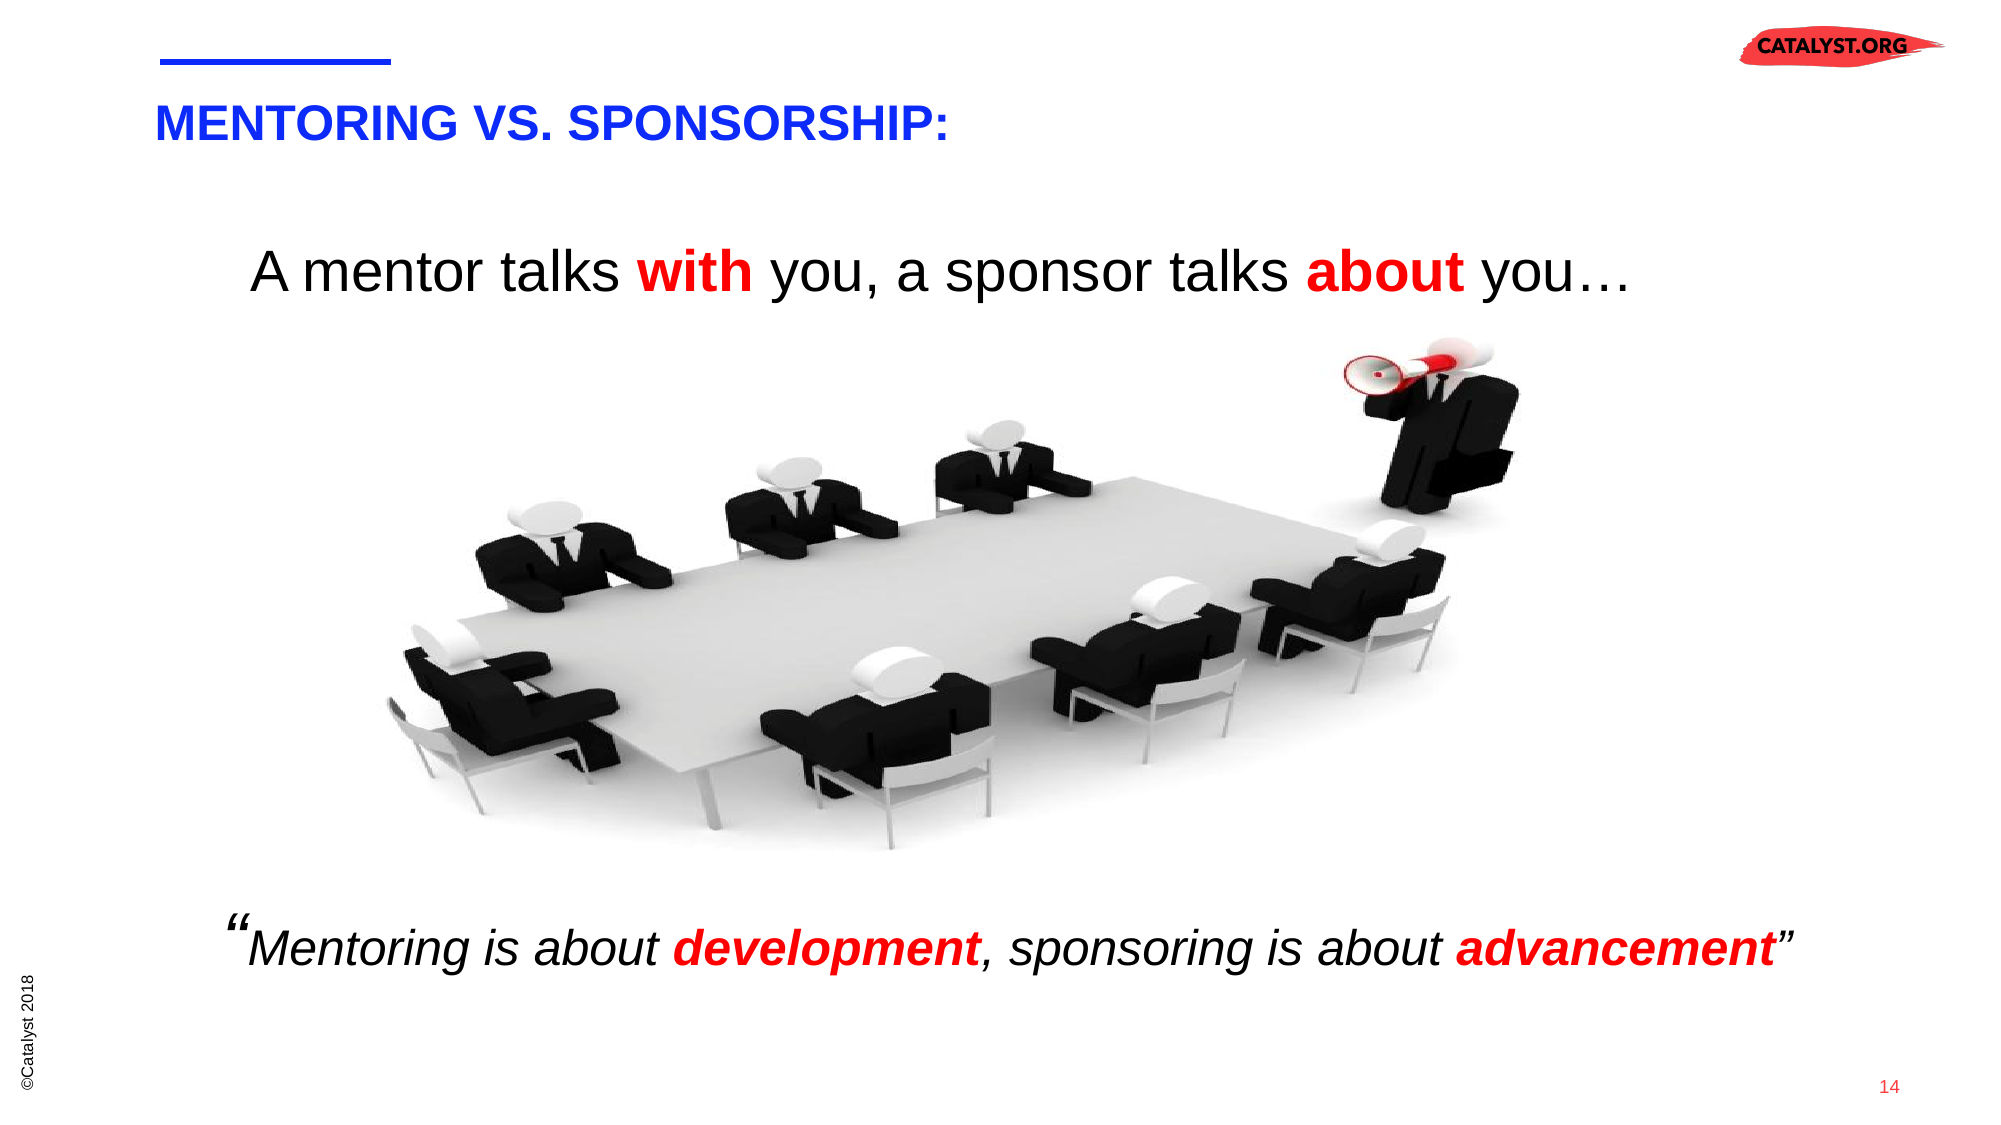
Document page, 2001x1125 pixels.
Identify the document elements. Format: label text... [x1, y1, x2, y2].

text_box “Mentoring is about development, sponsoring is about advancement” [77, 658, 1917, 1049]
footer ©Catalyst 2018 [0, 716, 44, 1106]
picture [299, 320, 1644, 859]
picture [1730, 23, 1955, 70]
slide_number 14 [1862, 1062, 1917, 1106]
list A mentor talks with you, a sponsor talks about you… [137, 218, 1863, 489]
title Mentoring vs. Sponsorship: [137, 89, 1863, 218]
